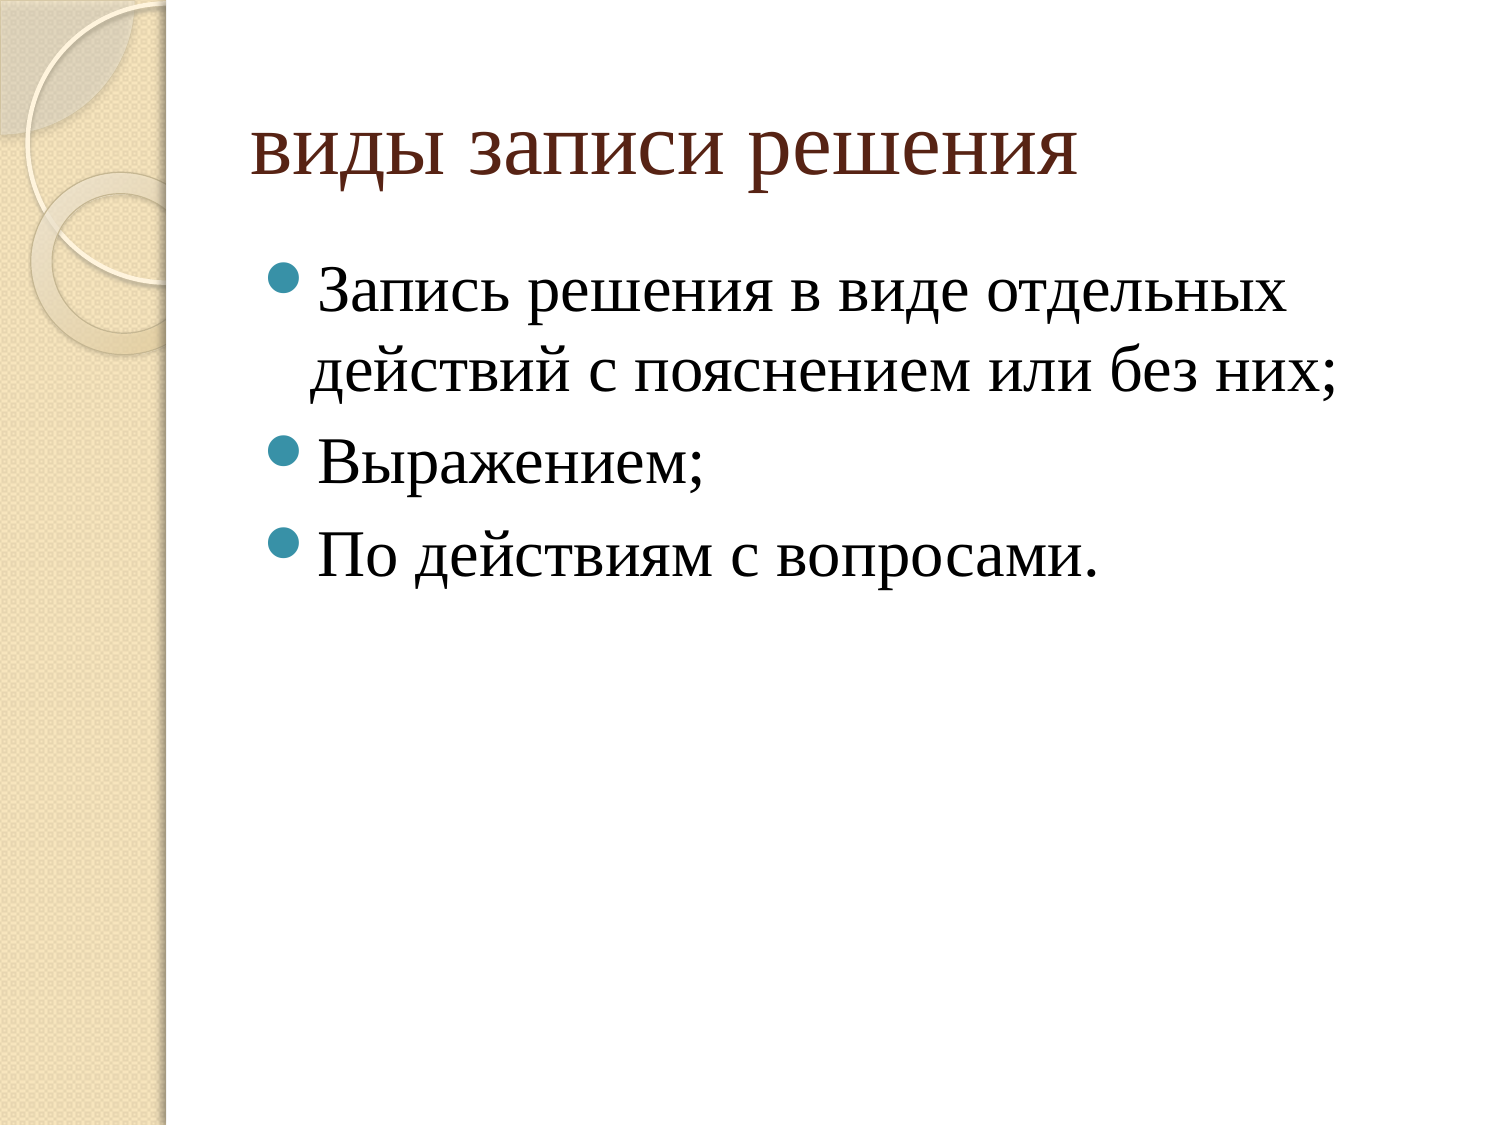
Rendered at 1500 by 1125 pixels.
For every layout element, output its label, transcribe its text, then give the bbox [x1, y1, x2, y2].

title виды записи решения [235, 45, 1466, 233]
list Запись решения в виде отдельных действий с пояснением или без них; Выражением; По действиям с вопросами. [235, 237, 1466, 1025]
